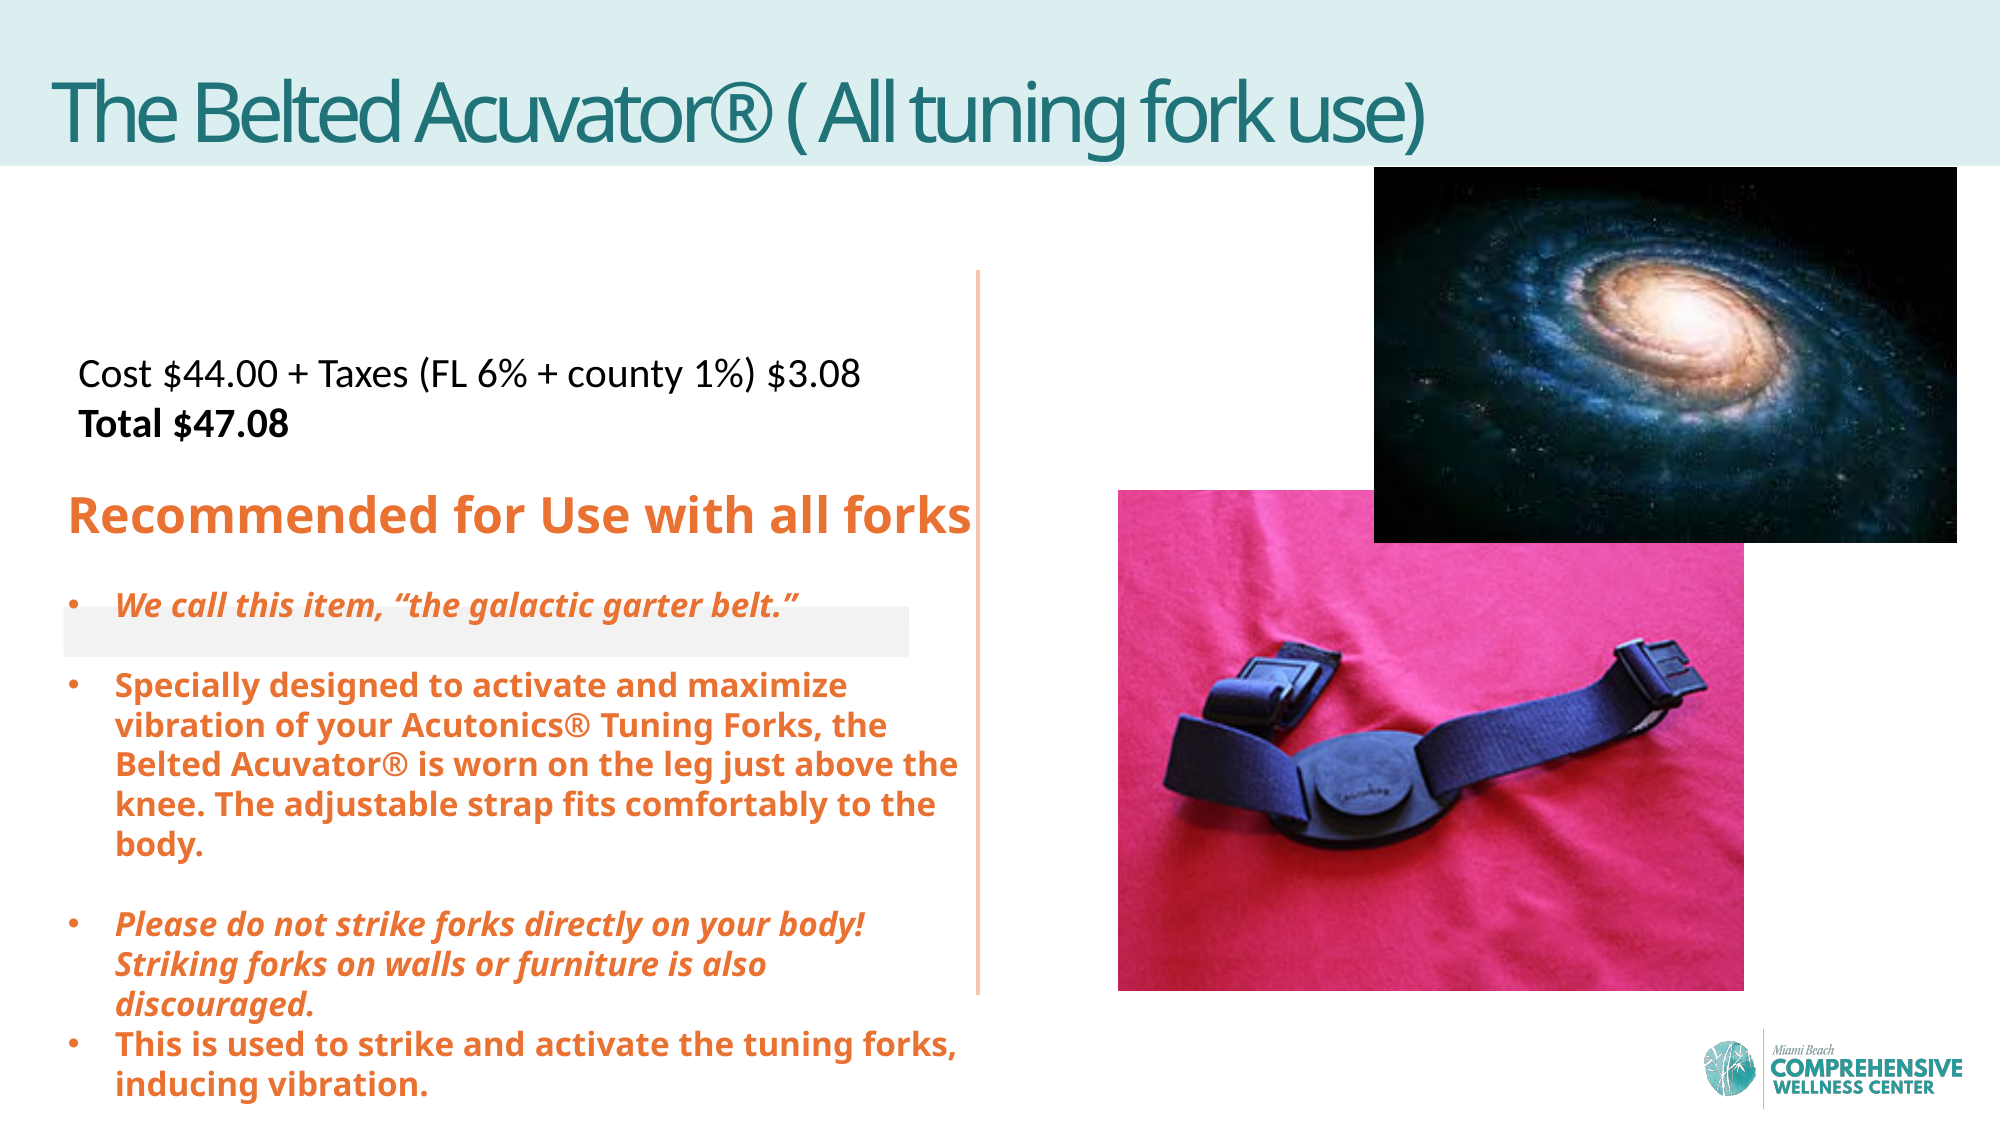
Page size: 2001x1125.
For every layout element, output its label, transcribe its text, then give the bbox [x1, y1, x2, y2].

text_box Cost $44.00 + Taxes (FL 6% + county 1%) $3.08 Total $47.08 [63, 338, 926, 454]
text_box Recommended for Use with all forks We call this item, “the galactic garter belt.” Specially designed to activate and maximize vibration of your Acutonics® Tuning Forks, the Belted Acuvator® is worn on the leg just above the knee. The adjustable strap fits comfortably to the body. Please do not strike forks directly on your body! Striking forks on walls or furniture is also discouraged. This is used to strike and activate the tuning forks, inducing vibration. [63, 479, 979, 1125]
picture [1117, 166, 1957, 991]
picture [1703, 1029, 1962, 1109]
text_box [0, 0, 2000, 166]
text_box The Belted Acuvator® ( All tuning fork use) [46, 74, 2000, 163]
